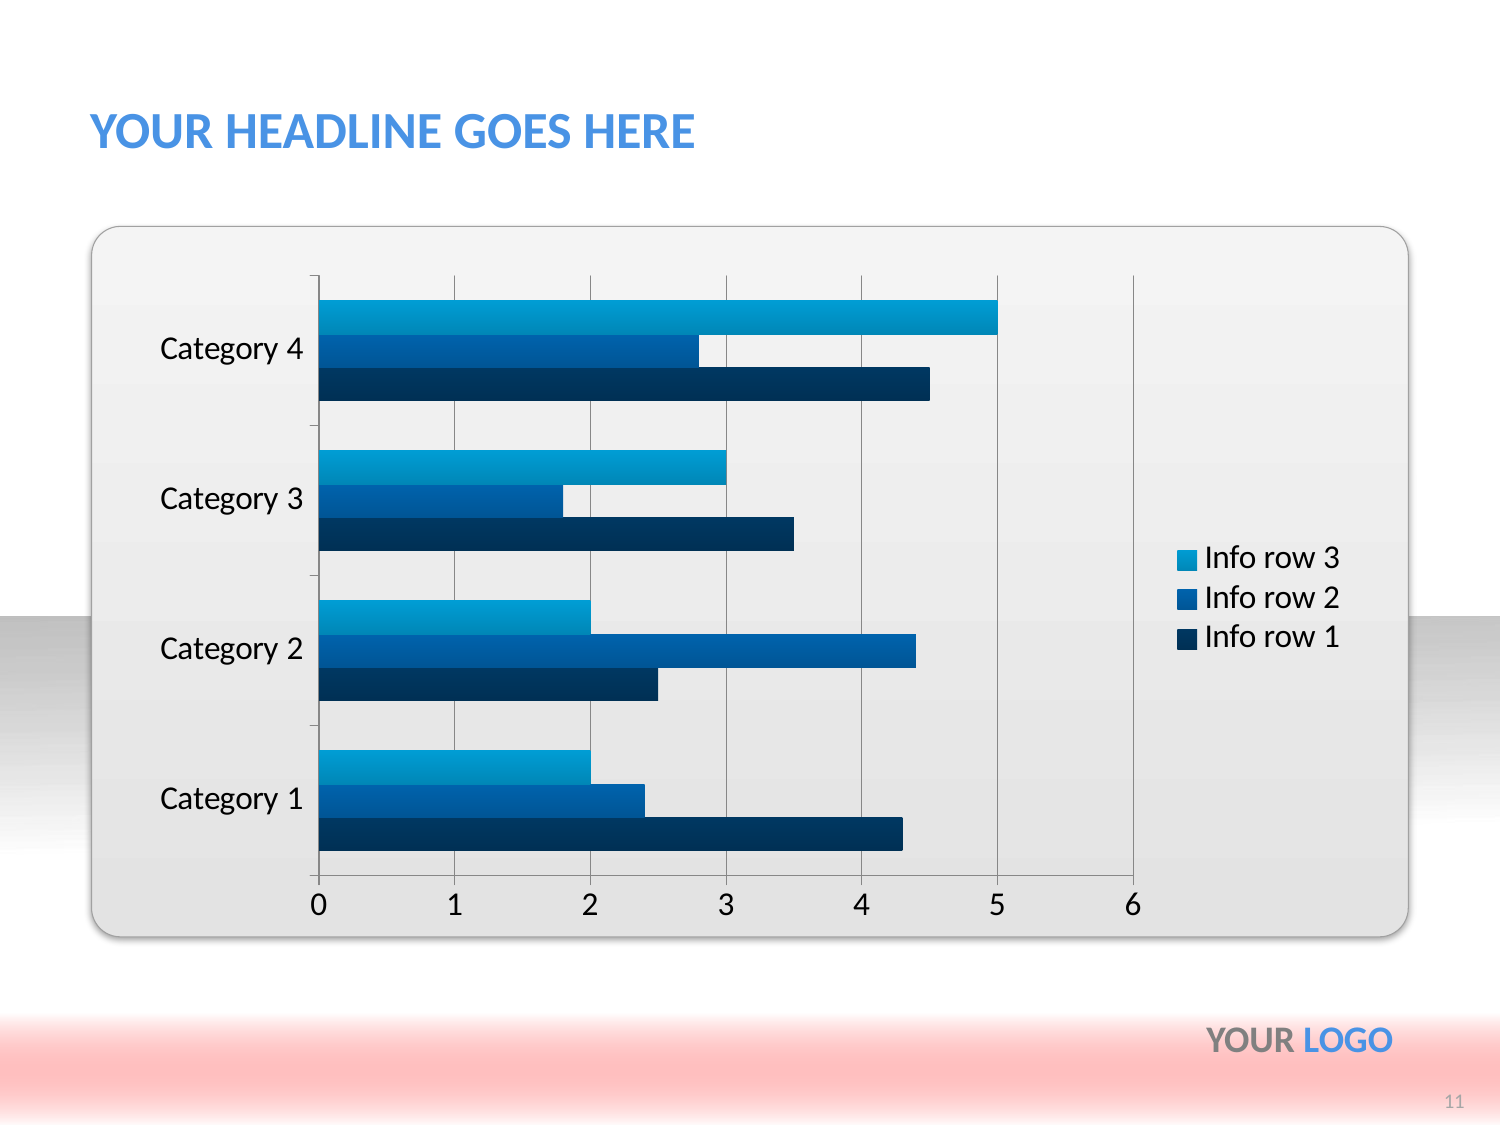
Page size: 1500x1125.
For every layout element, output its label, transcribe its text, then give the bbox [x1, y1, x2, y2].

text_box YOUR LOGO [74, 1007, 1409, 1090]
slide_number 11 [1408, 1079, 1480, 1125]
picture [0, 0, 1500, 1021]
title YOUR HEADLINE GOES HERE [75, 88, 1425, 171]
chart [135, 262, 1364, 937]
